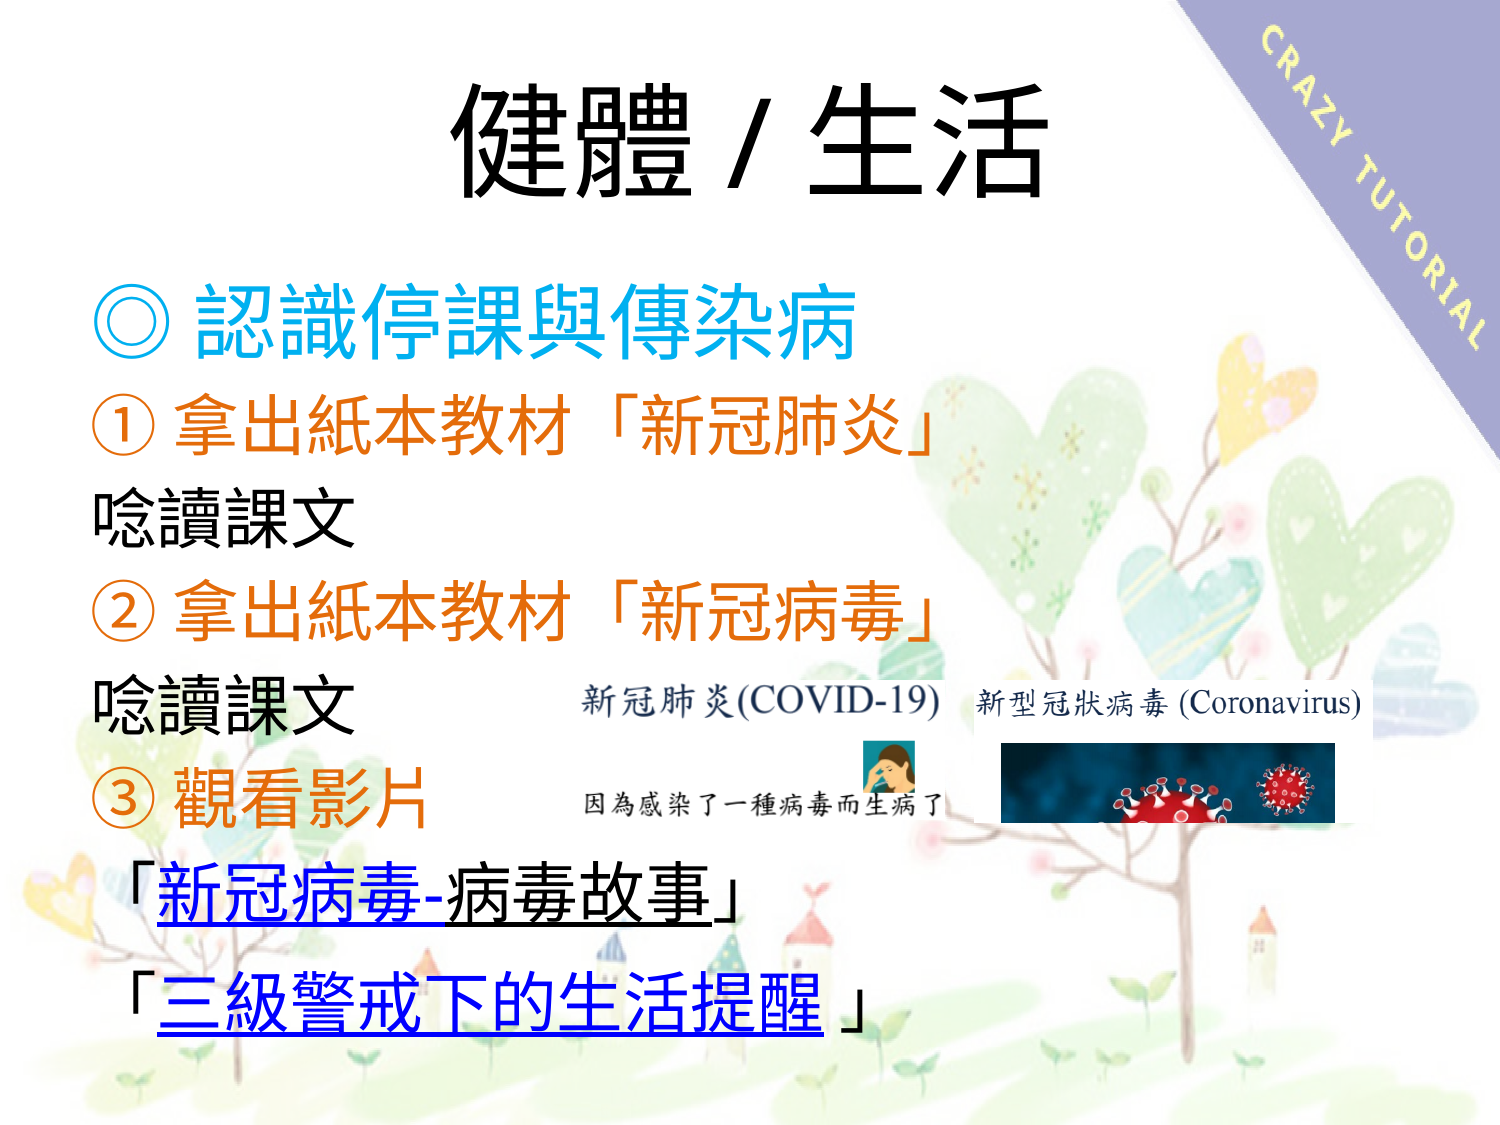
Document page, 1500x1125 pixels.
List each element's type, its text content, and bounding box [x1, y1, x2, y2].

title 健體/生活 [75, 45, 1425, 233]
picture [1255, 762, 1315, 815]
picture [974, 680, 1374, 823]
picture [1111, 778, 1232, 823]
list ◎認識停課與傳染病 ①拿出紙本教材「新冠肺炎」 唸讀課文 ②拿出紙本教材「新冠病毒」 唸讀課文 ③觀看影片 「新冠病毒-病毒故事」 「三級警戒下的生活提醒 」 [75, 262, 1425, 1083]
picture [579, 680, 945, 820]
